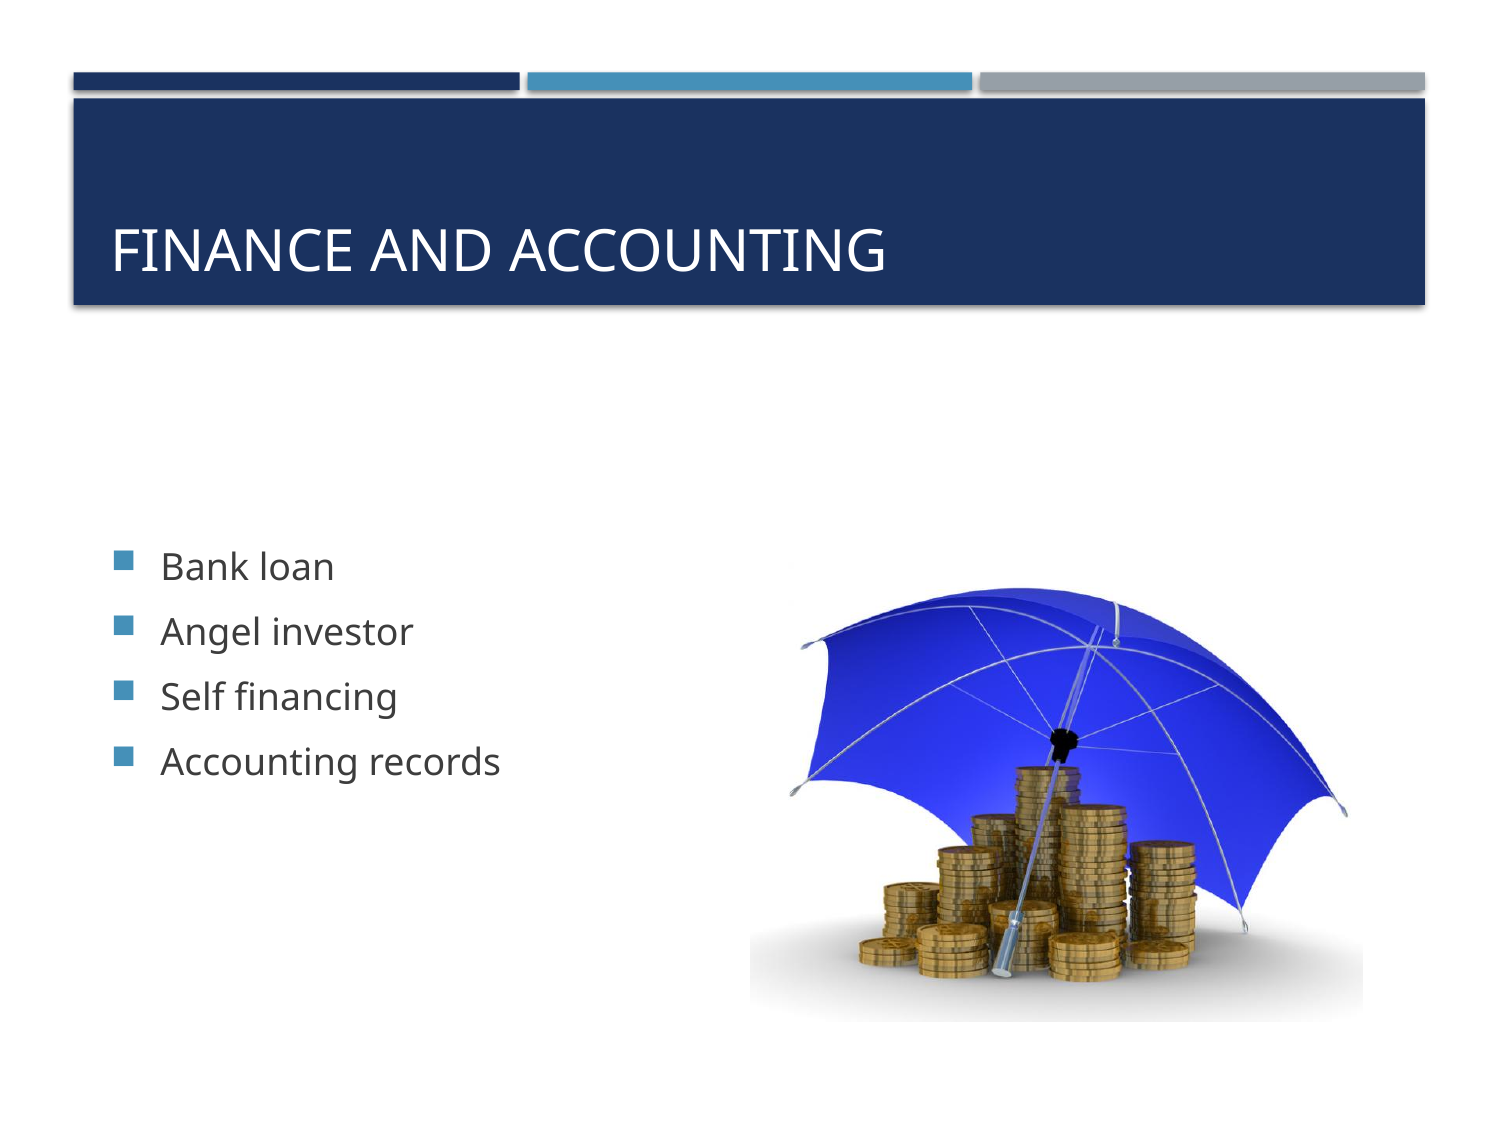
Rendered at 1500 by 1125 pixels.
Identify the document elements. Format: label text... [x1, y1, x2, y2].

list Bank loan Angel investor Self financing Accounting records [95, 365, 1406, 962]
picture [749, 561, 1363, 1023]
title Finance and Accounting [95, 112, 1406, 291]
